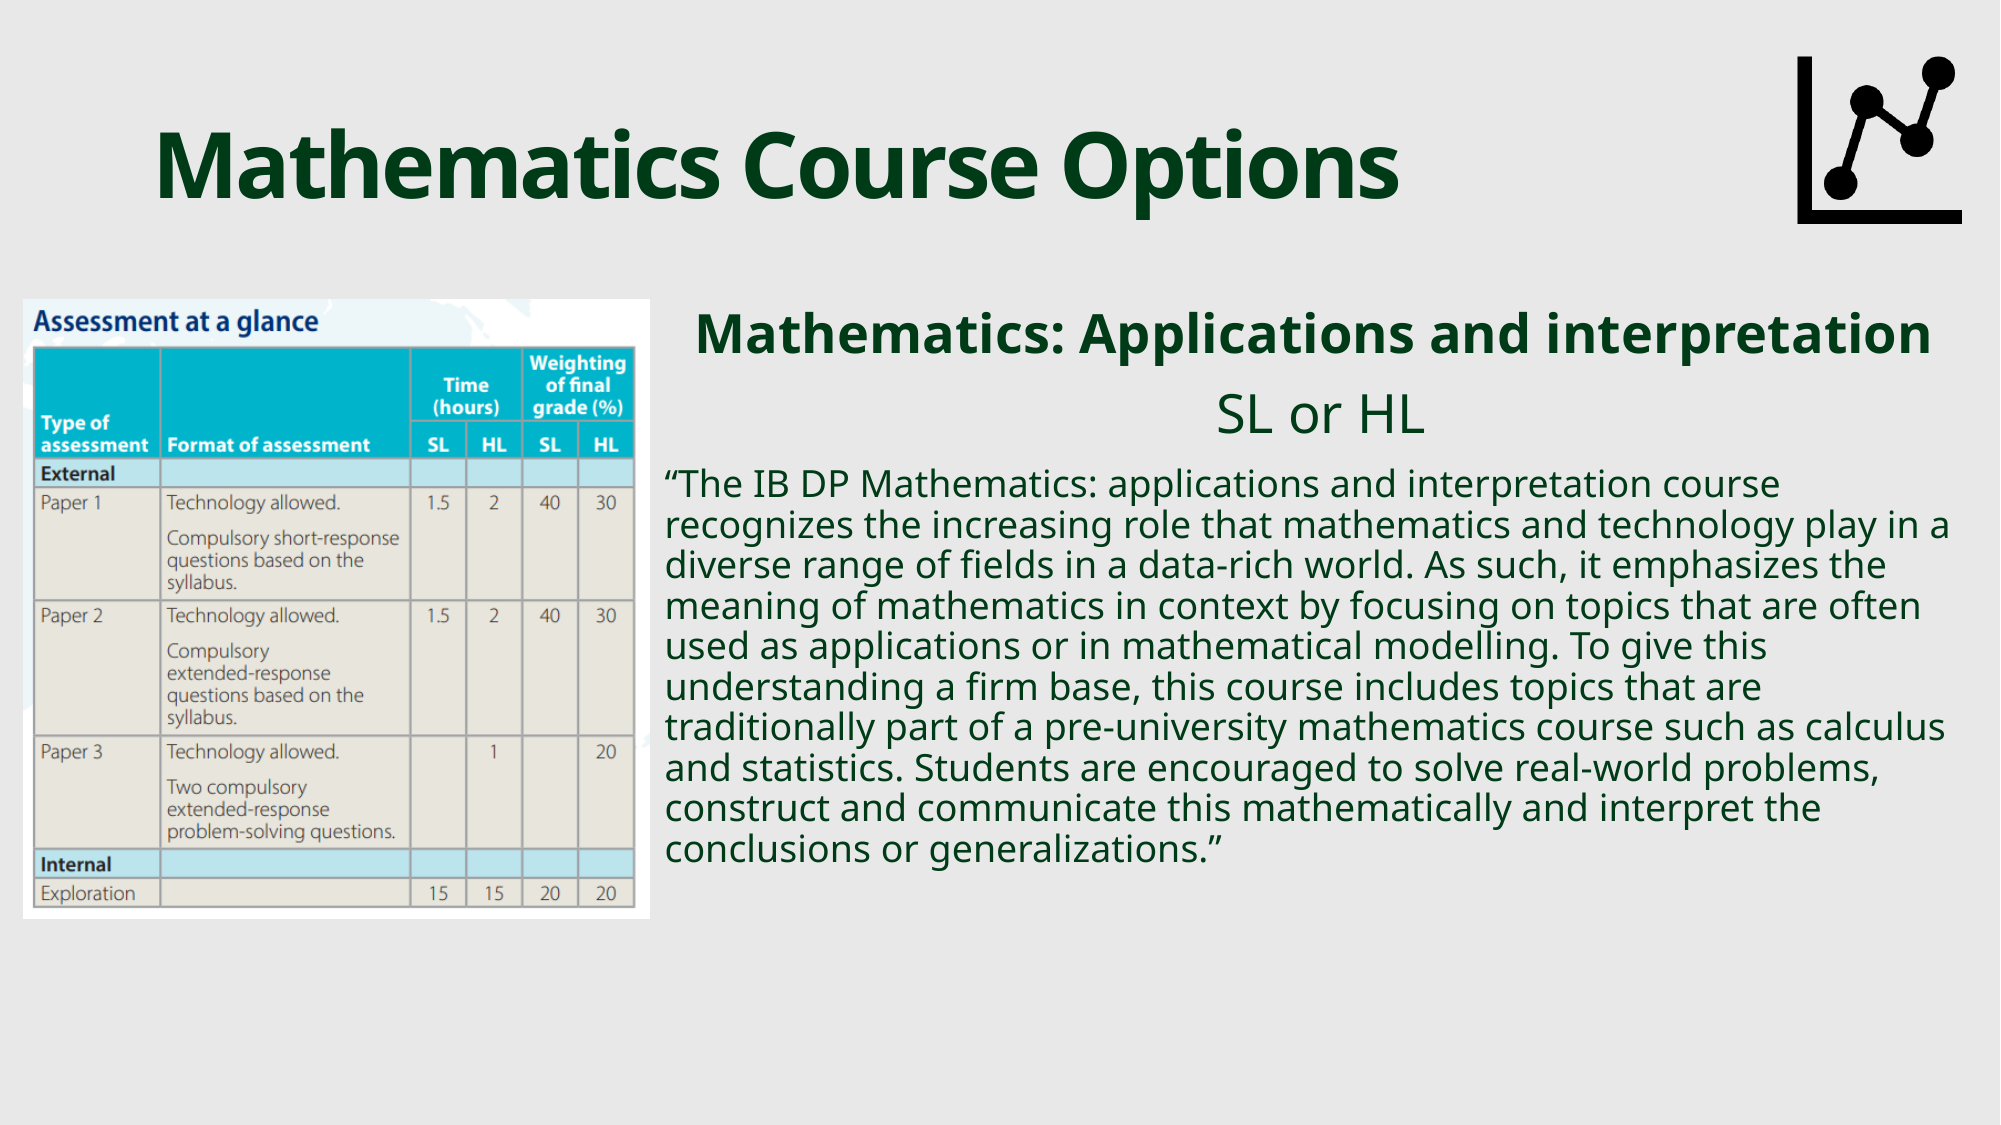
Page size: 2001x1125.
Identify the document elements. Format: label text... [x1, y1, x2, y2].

picture [1764, 25, 1993, 255]
title Mathematics Course Options [137, 59, 1863, 278]
picture [23, 299, 650, 919]
list Mathematics: Applications and interpretation SL or HL “The IB DP Mathematics: applications and interpretation course recognizes the increasing role that mathematics and technology play in a diverse range of fields in a data-rich world. As such, it emphasizes the meaning of mathematics in context by focusing on topics that are often used as applications or in mathematical modelling. To give this understanding a firm base, this course includes topics that are traditionally part of a pre-university mathematics course such as calculus and statistics. Students are encouraged to solve real-world problems, construct and communicate this mathematically and interpret the conclusions or generalizations.” [649, 299, 1993, 1014]
